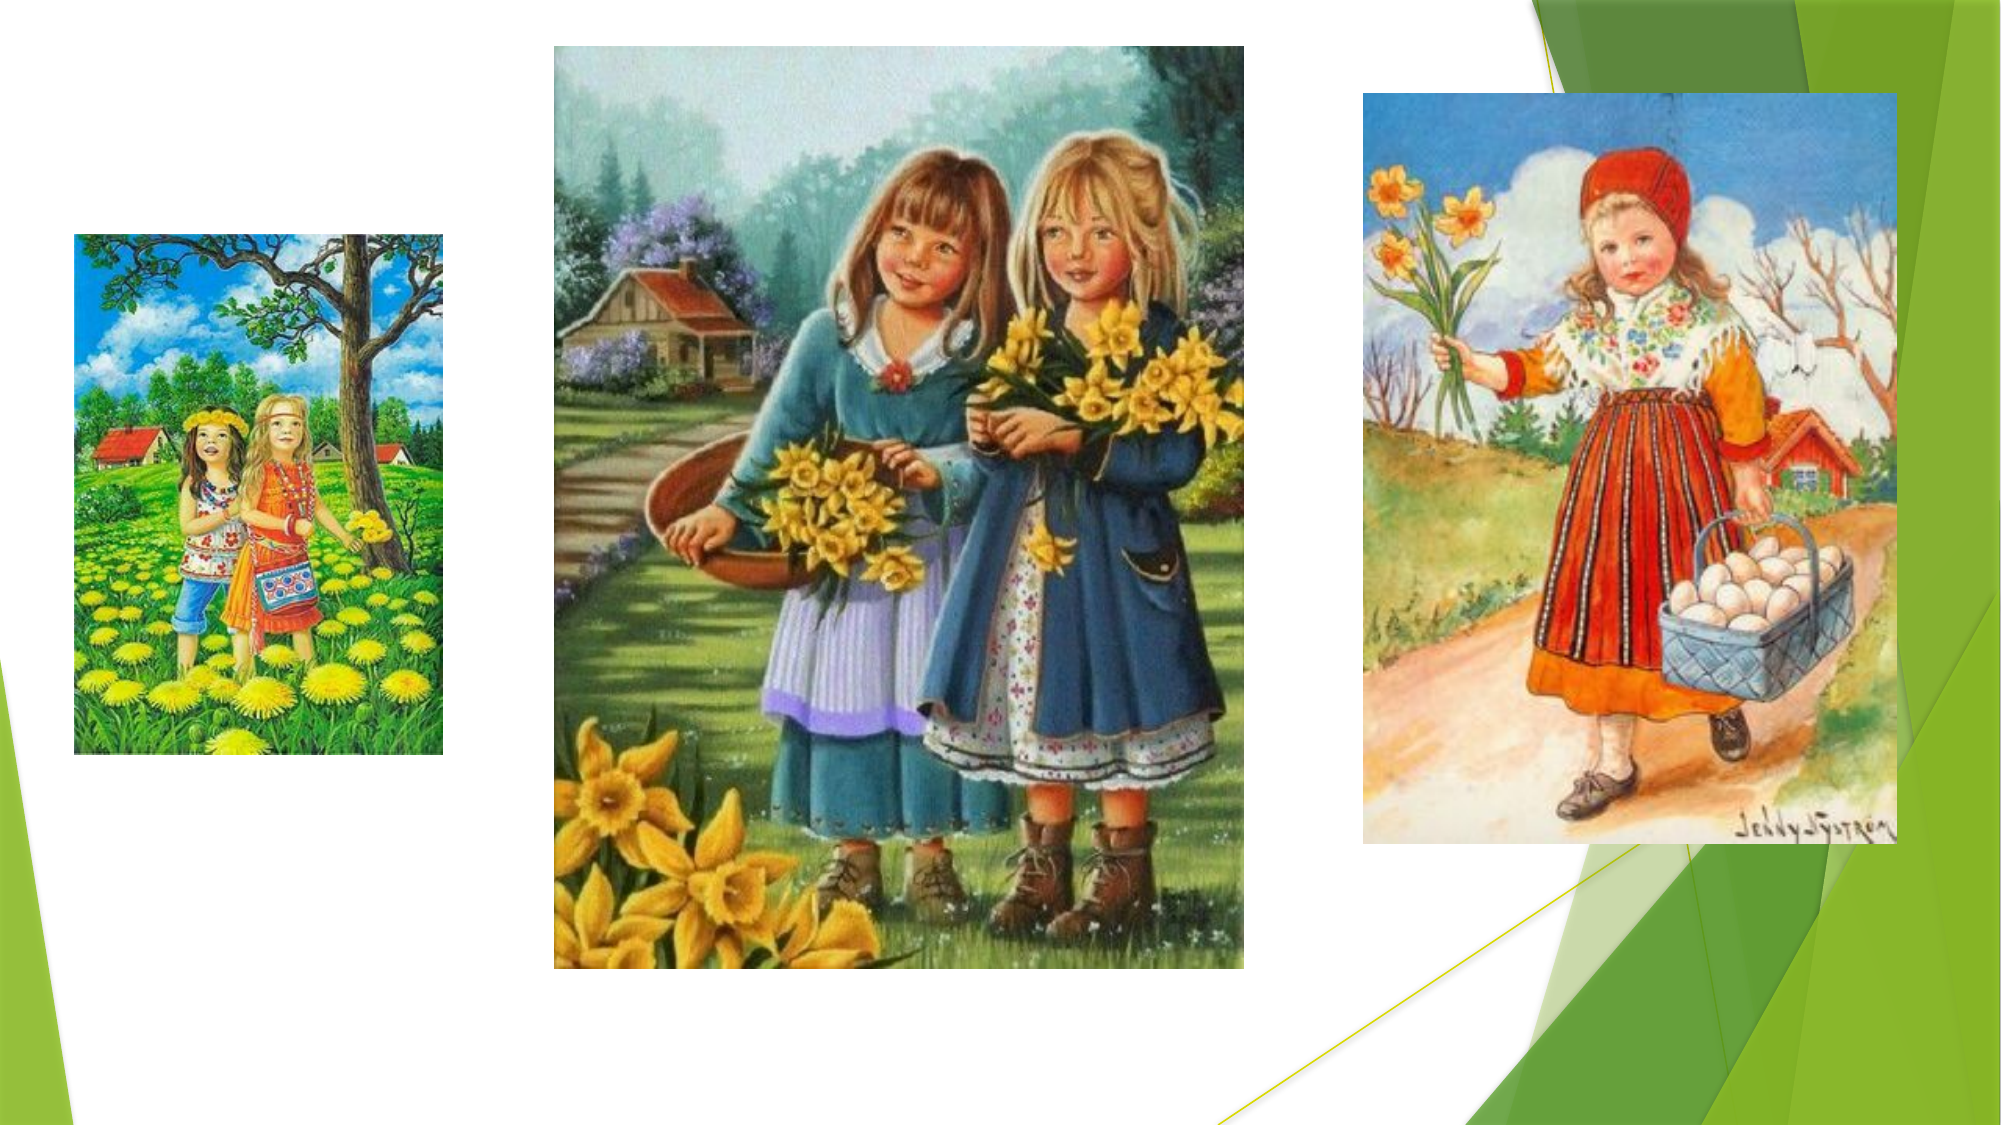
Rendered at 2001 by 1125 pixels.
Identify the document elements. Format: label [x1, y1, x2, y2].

picture [554, 46, 1244, 969]
picture [73, 234, 444, 755]
picture [1362, 93, 1897, 844]
